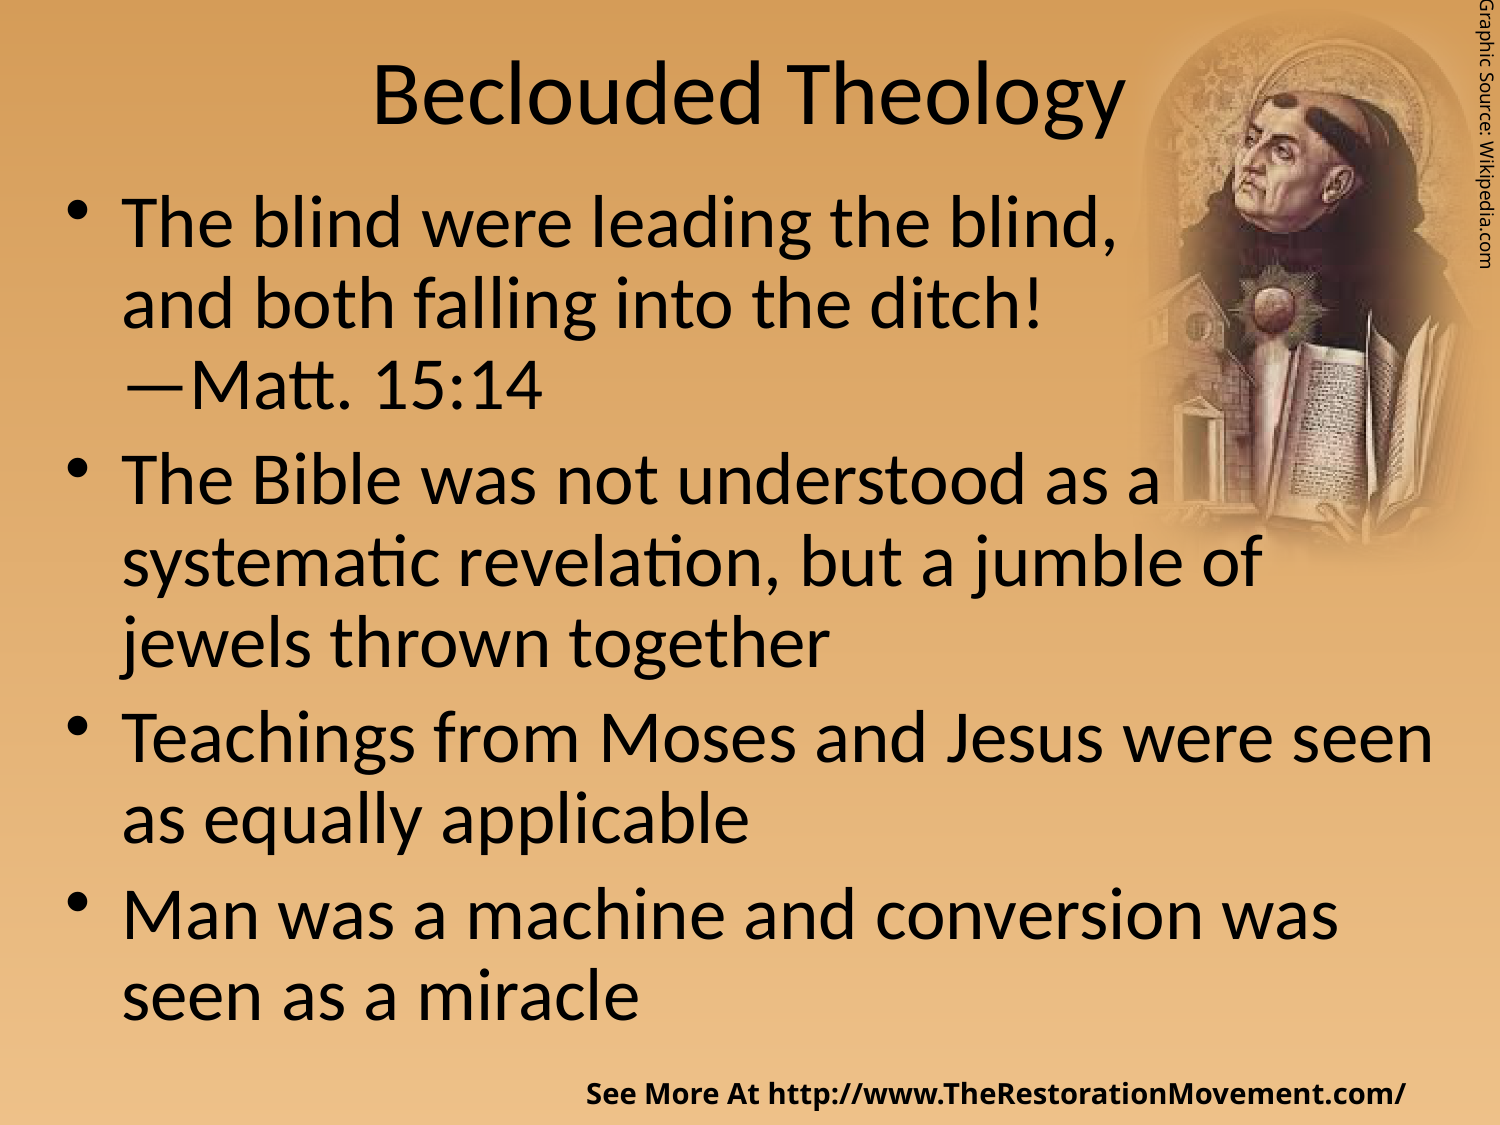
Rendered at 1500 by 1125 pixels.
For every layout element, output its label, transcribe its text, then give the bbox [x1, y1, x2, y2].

text_box See More At http://www.TheRestorationMovement.com/ [571, 1068, 1497, 1118]
title Beclouded Theology [0, 24, 1116, 150]
picture [1121, 0, 1497, 583]
list The blind were leading the blind, and both falling into the ditch! —Matt. 15:14 The Bible was not understood as a systematic revelation, but a jumble of jewels thrown together Teachings from Moses and Jesus were seen as equally applicable Man was a machine and conversion was seen as a miracle [50, 174, 1463, 1119]
